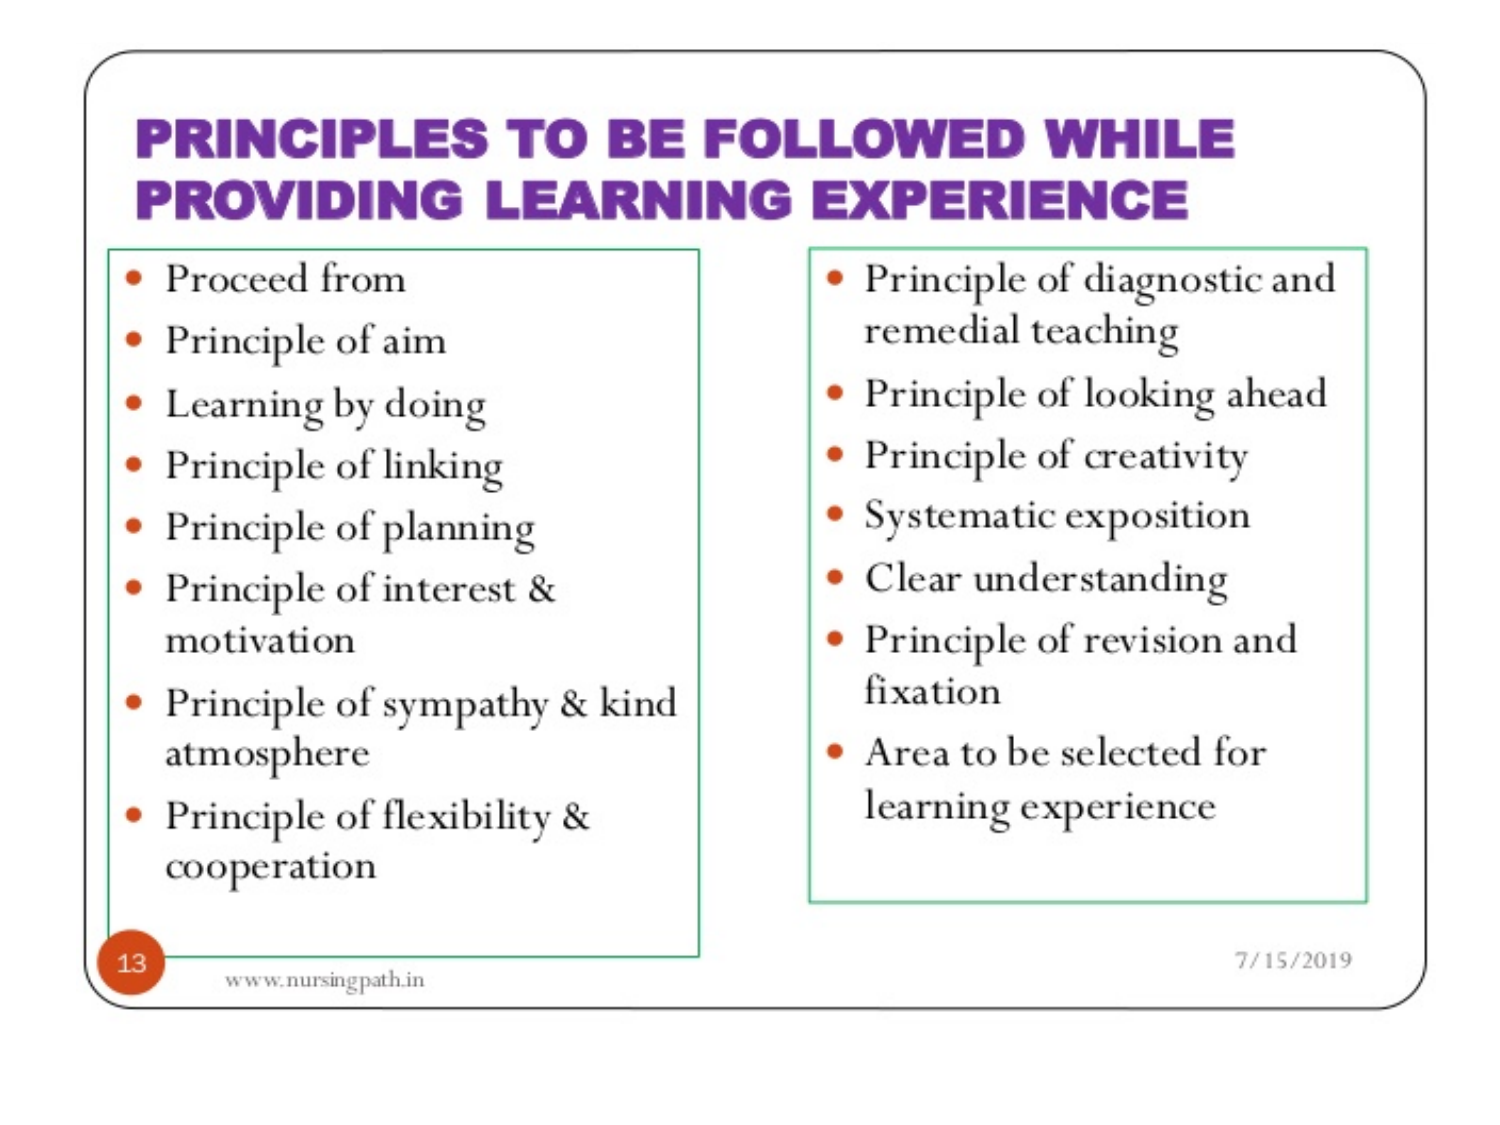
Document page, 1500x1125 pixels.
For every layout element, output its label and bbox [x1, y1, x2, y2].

picture [76, 42, 1436, 1024]
